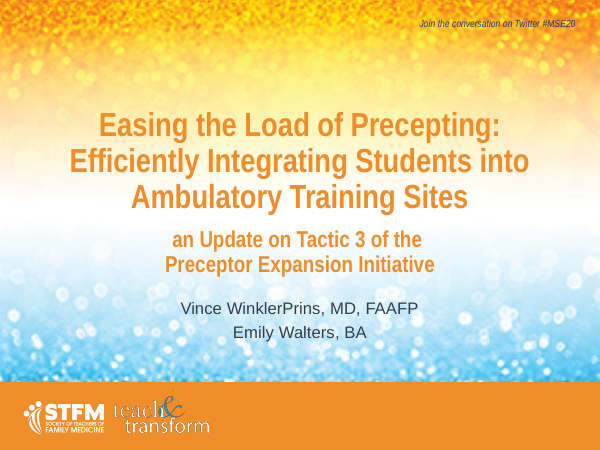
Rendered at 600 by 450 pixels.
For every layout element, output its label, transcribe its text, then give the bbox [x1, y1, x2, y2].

picture [0, 0, 600, 382]
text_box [23, 396, 209, 435]
title Easing the Load of Precepting: Efficiently Integrating Students into Ambulatory Training Sites [33, 99, 567, 218]
text_box an Update on Tactic 3 of the Preceptor Expansion Initiative [93, 221, 507, 270]
subtitle Vince WinklerPrins, MD, FAAFP Emily Walters, BA [75, 297, 525, 360]
